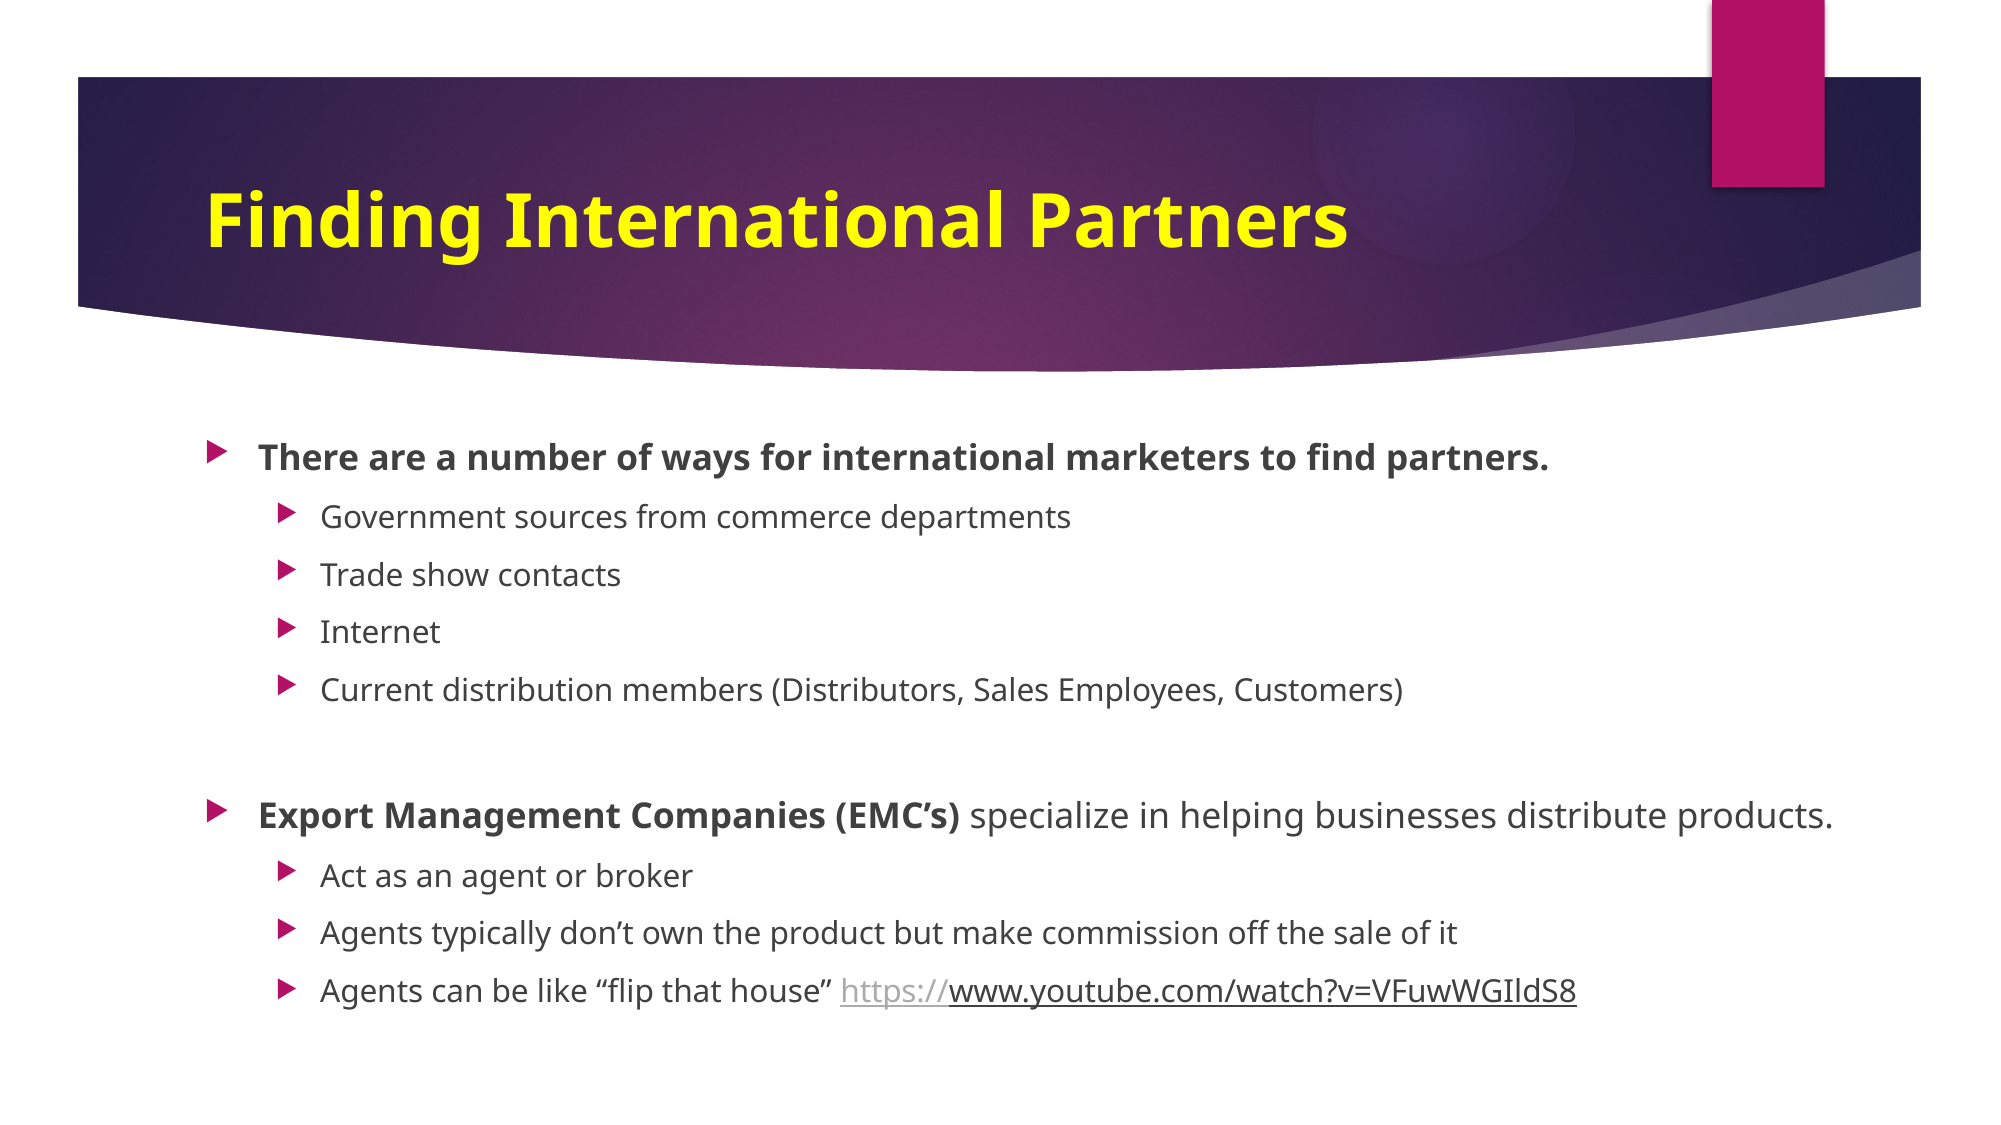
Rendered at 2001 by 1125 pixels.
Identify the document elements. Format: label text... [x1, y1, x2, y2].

title Finding International Partners [189, 159, 1627, 276]
list There are a number of ways for international marketers to find partners. Government sources from commerce departments Trade show contacts Internet Current distribution members (Distributors, Sales Employees, Customers) Export Management Companies (EMC’s) specialize in helping businesses distribute products. Act as an agent or broker Agents typically don’t own the product but make commission off the sale of it Agents can be like “flip that house” https://www.youtube.com/watch?v=VFuwWGIldS8 [189, 427, 1867, 1059]
